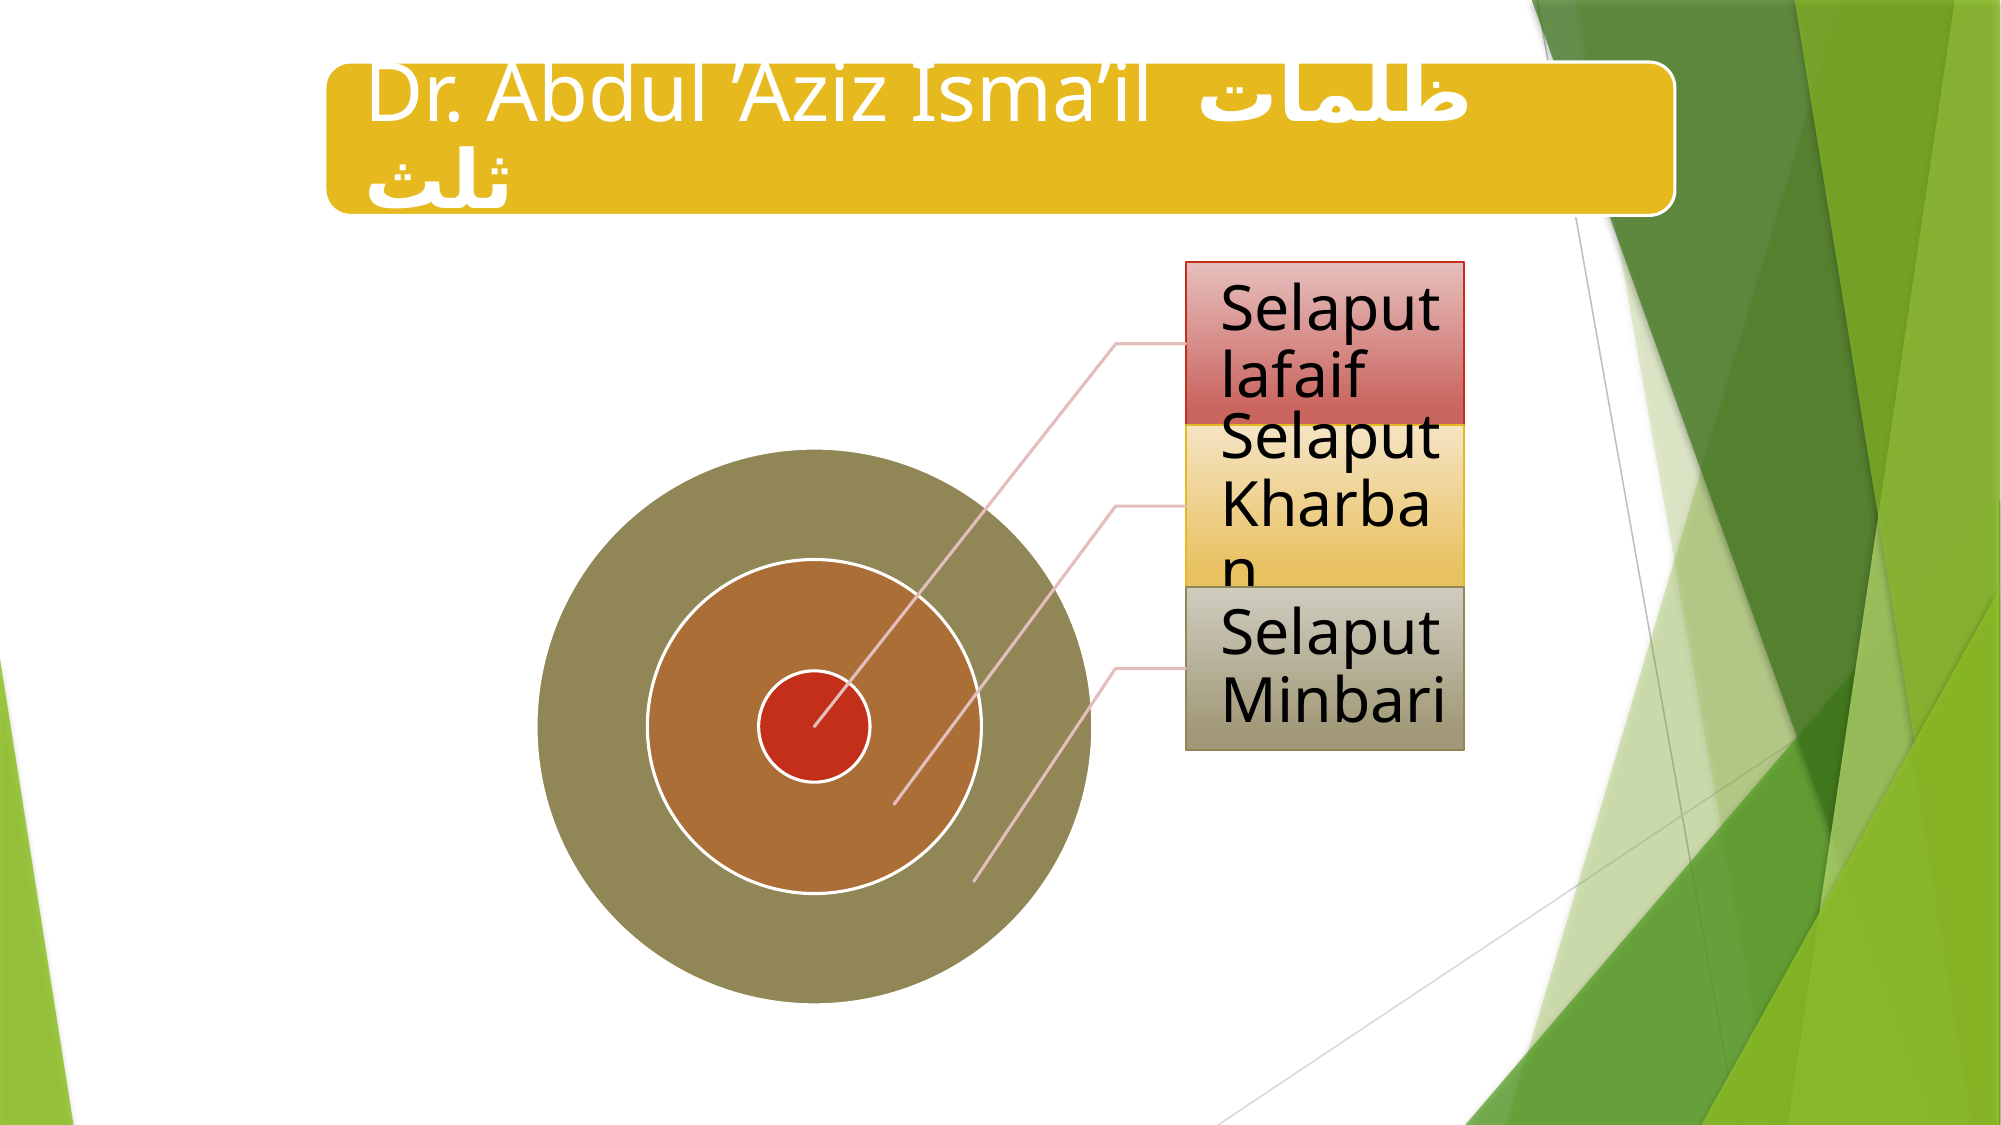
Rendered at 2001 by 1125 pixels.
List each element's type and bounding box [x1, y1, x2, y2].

text_box [324, 44, 1676, 234]
list [324, 261, 1676, 1006]
